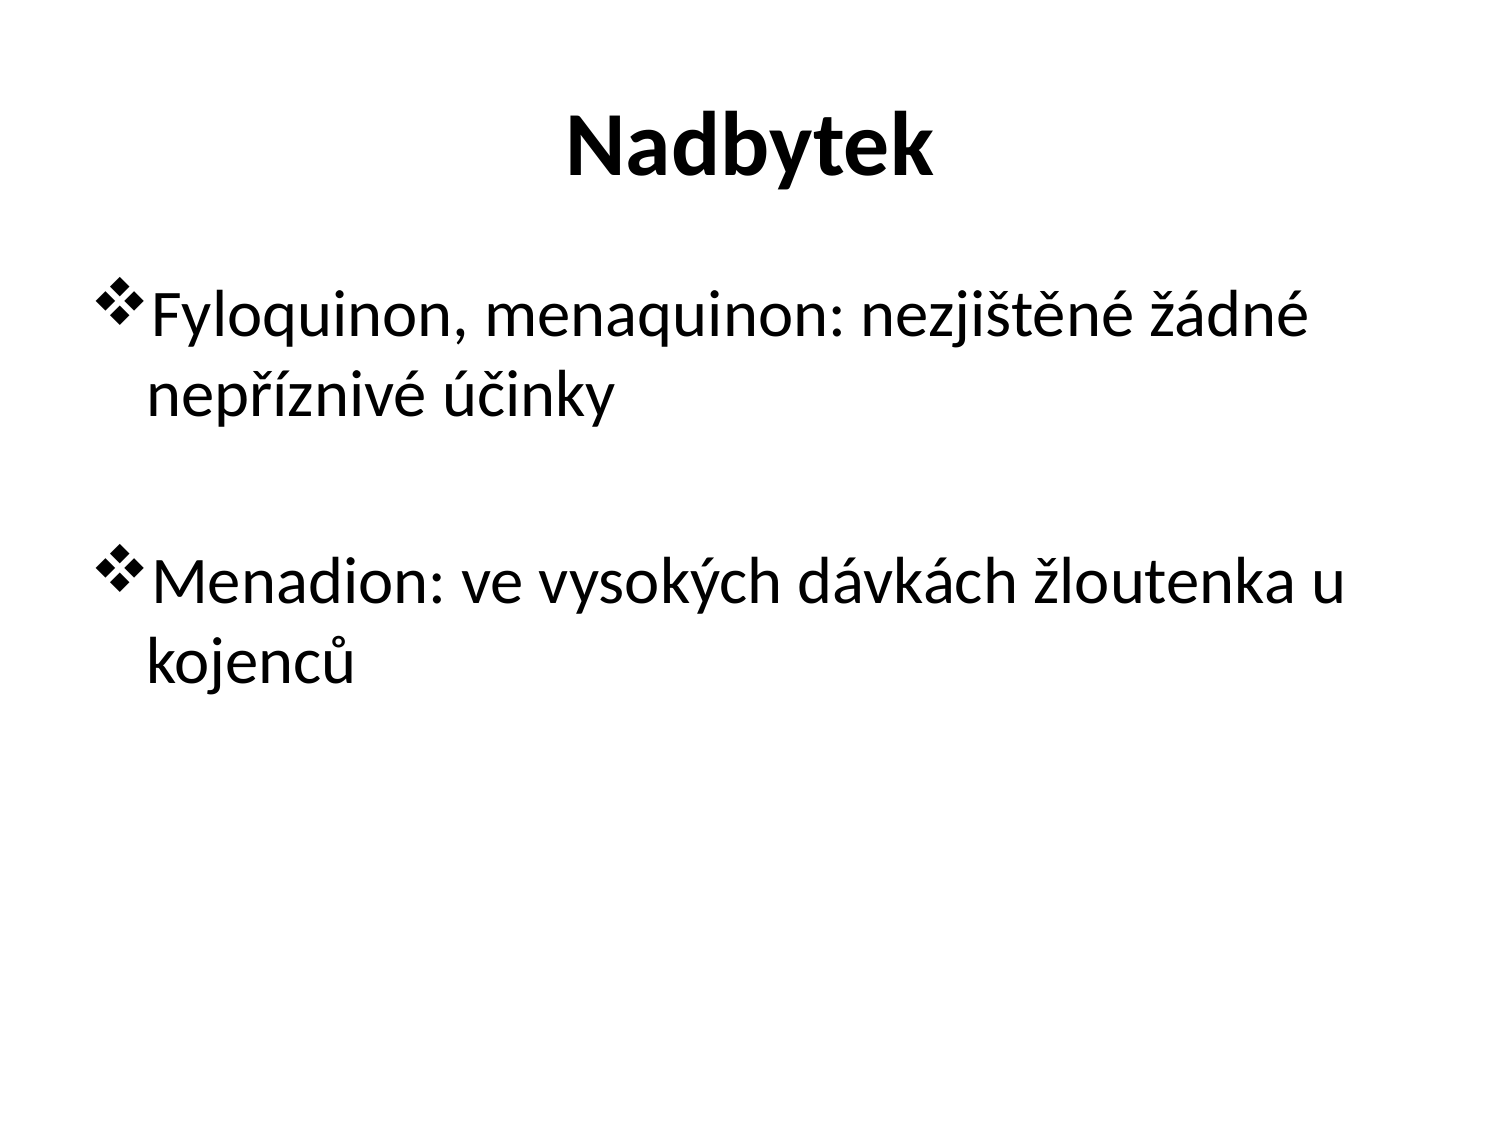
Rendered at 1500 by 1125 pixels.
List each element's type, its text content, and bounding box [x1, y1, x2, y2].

list Fyloquinon, menaquinon: nezjištěné žádné nepříznivé účinky Menadion: ve vysokých dávkách žloutenka u kojenců [75, 262, 1425, 1005]
title Nadbytek [75, 45, 1425, 233]
